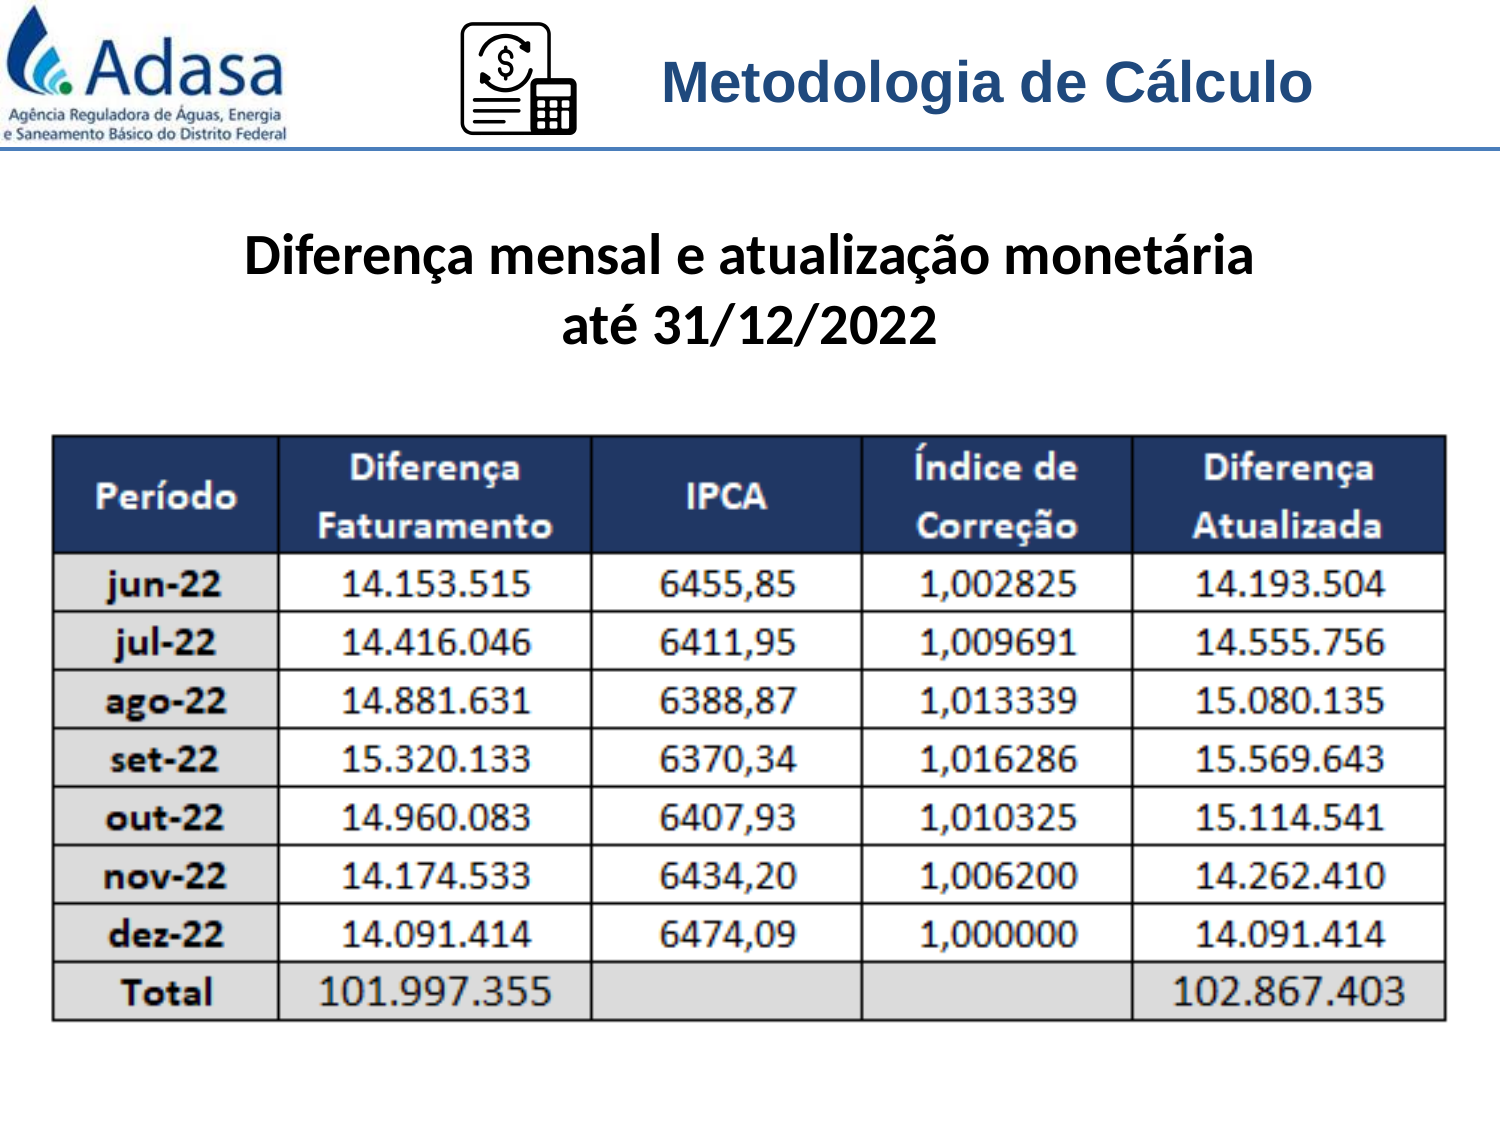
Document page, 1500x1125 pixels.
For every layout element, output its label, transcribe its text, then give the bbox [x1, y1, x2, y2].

picture [457, 17, 580, 141]
text_box Diferença mensal e atualização monetária até 31/12/2022 [132, 208, 1368, 364]
picture [0, 0, 290, 146]
text_box Metodologia de Cálculo [584, 36, 1417, 122]
picture [42, 425, 1458, 1033]
